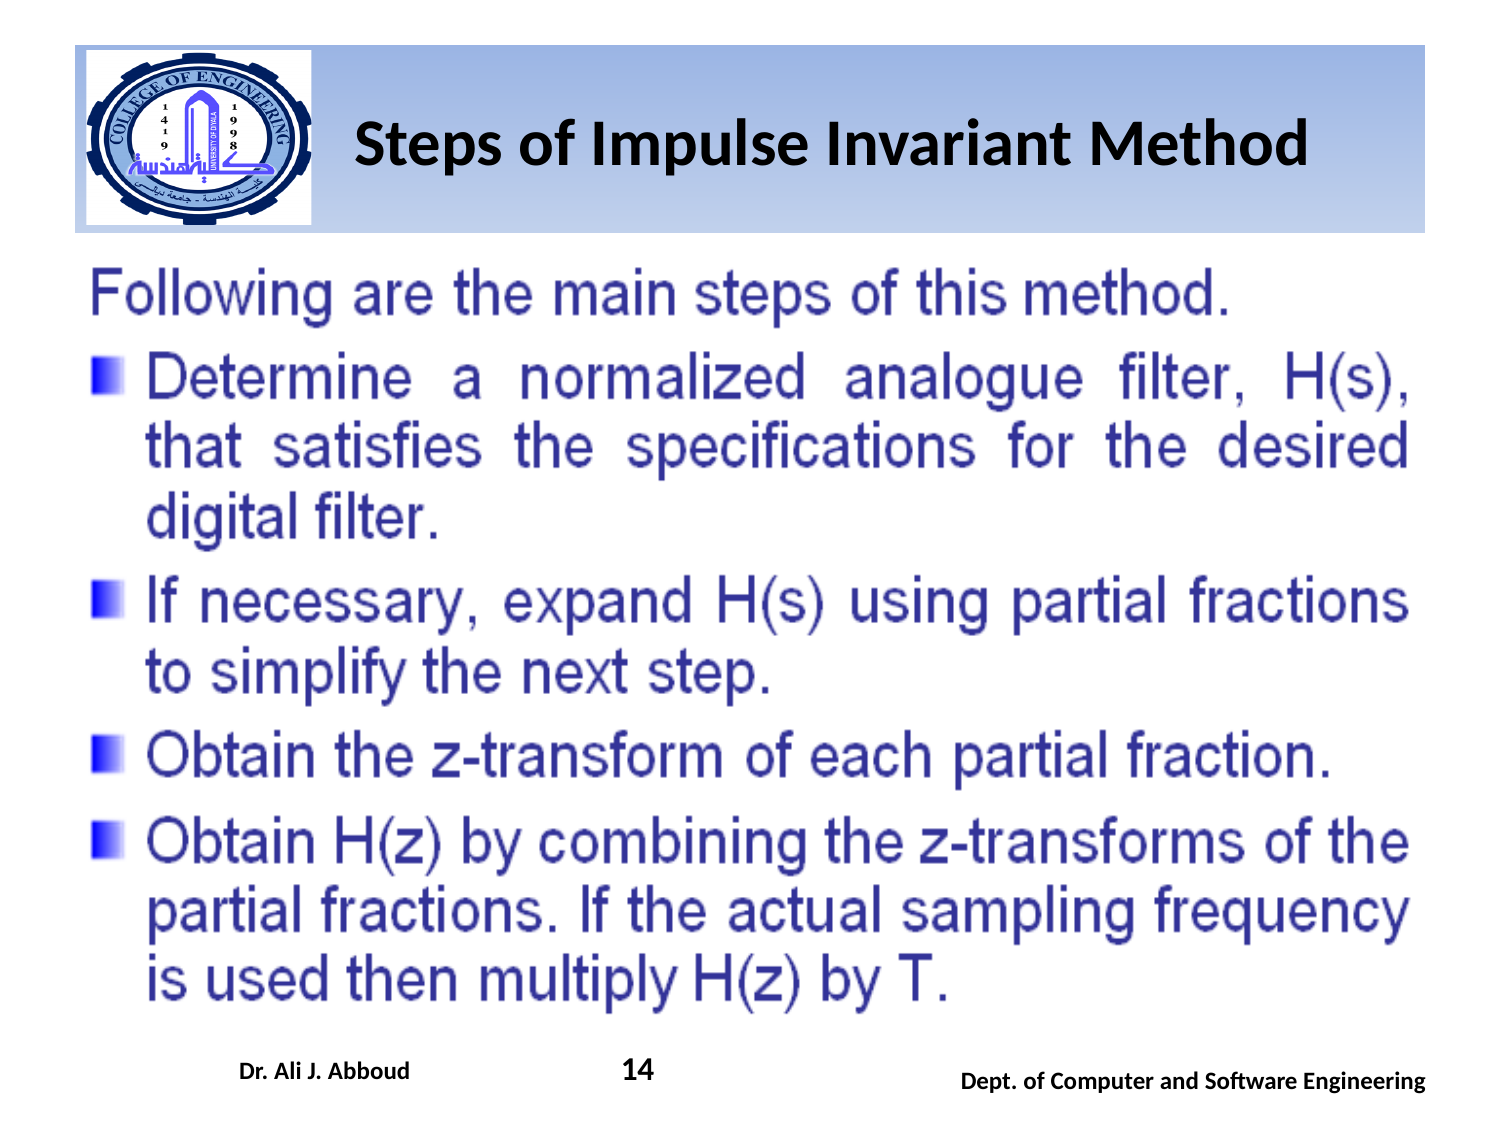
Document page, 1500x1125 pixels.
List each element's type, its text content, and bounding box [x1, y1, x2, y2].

text_box Dr. Ali J. Abboud [162, 1039, 488, 1100]
footer Dept. of Computer and Software Engineering [924, 1050, 1463, 1110]
title Steps of Impulse Invariant Method [75, 45, 1425, 233]
slide_number 14 [462, 1037, 813, 1098]
picture [86, 49, 312, 226]
picture [62, 249, 1438, 1026]
